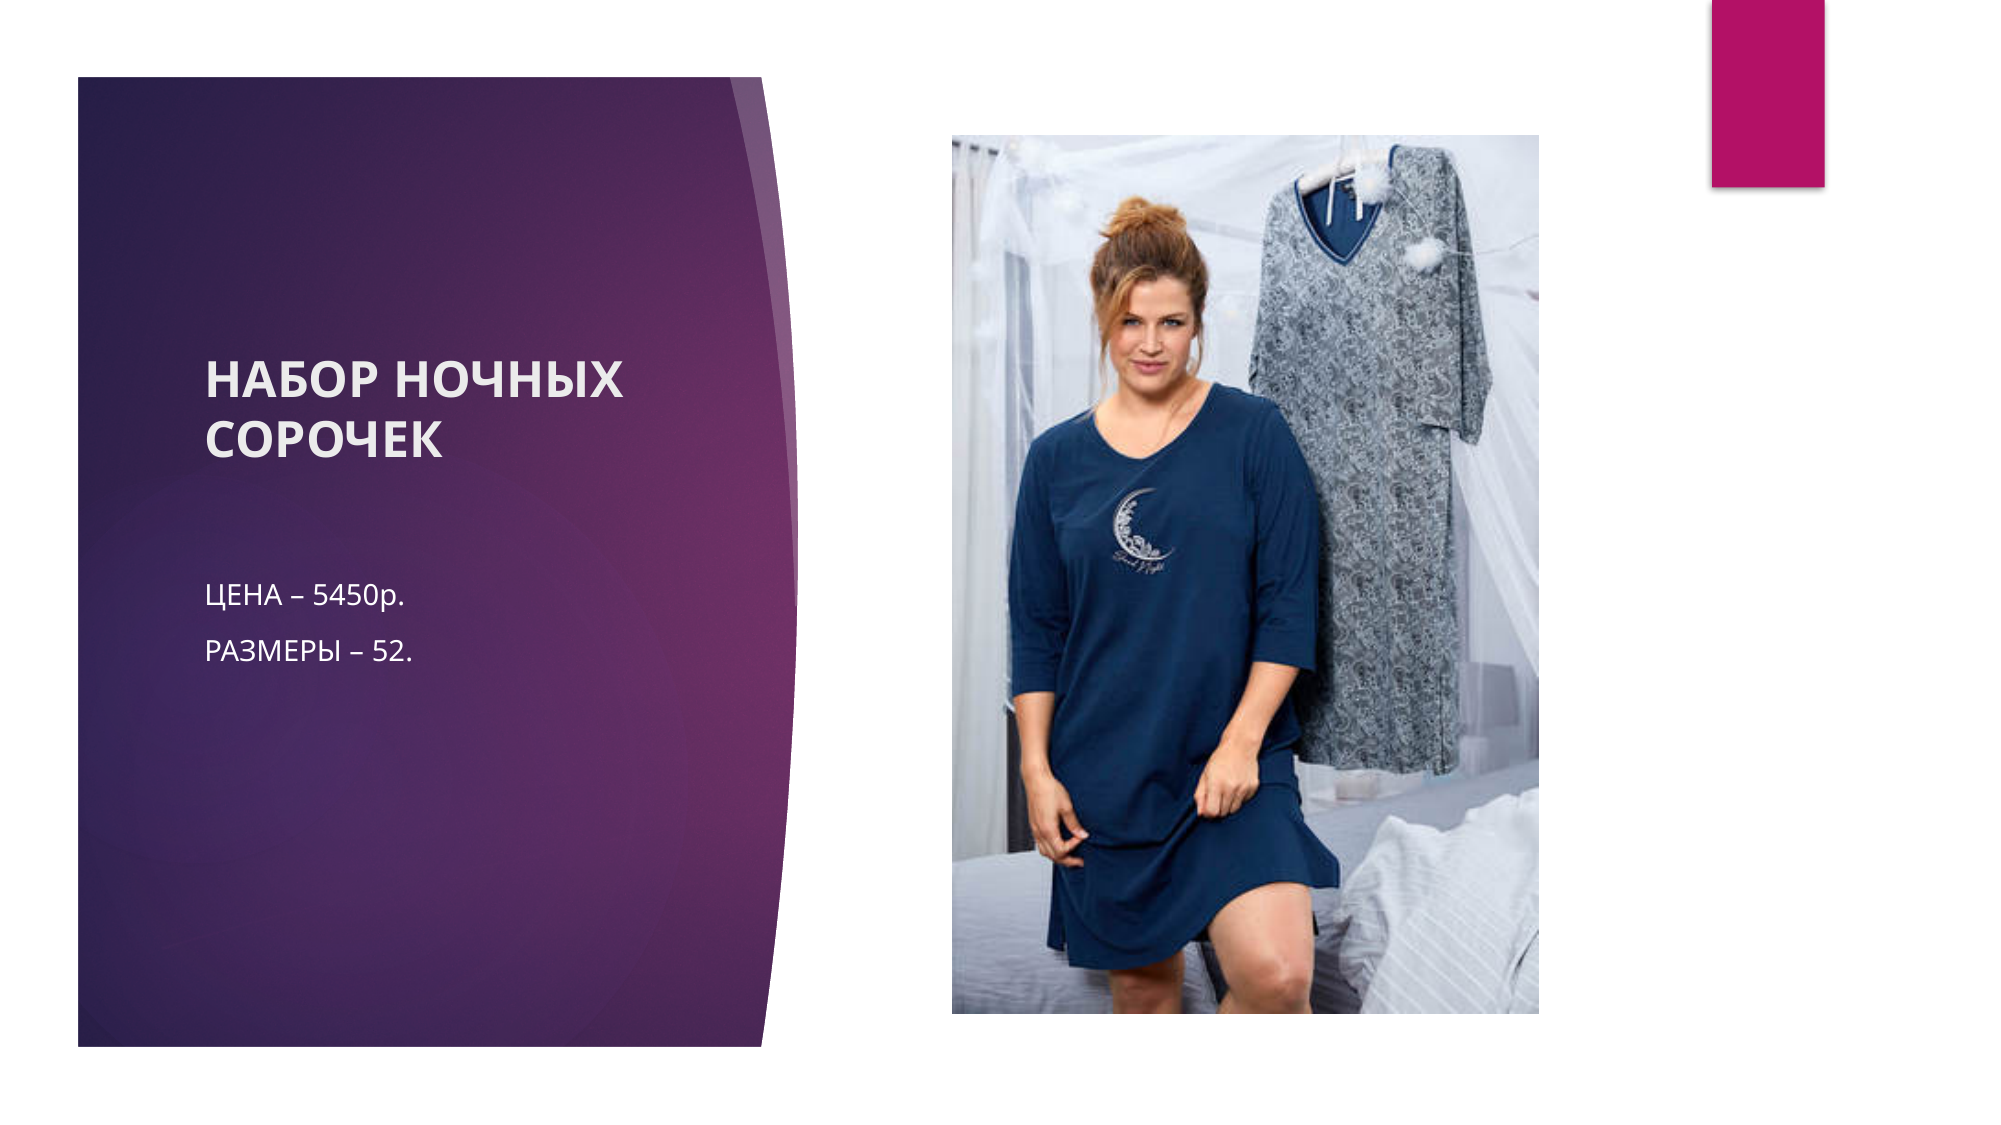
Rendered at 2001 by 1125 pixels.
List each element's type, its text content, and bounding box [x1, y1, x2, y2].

title НАБОР НОЧНЫХ СОРОЧЕК [189, 212, 648, 475]
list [952, 134, 1539, 1015]
list ЦЕНА – 5450р. РАЗМЕРЫ – 52. [189, 513, 648, 989]
